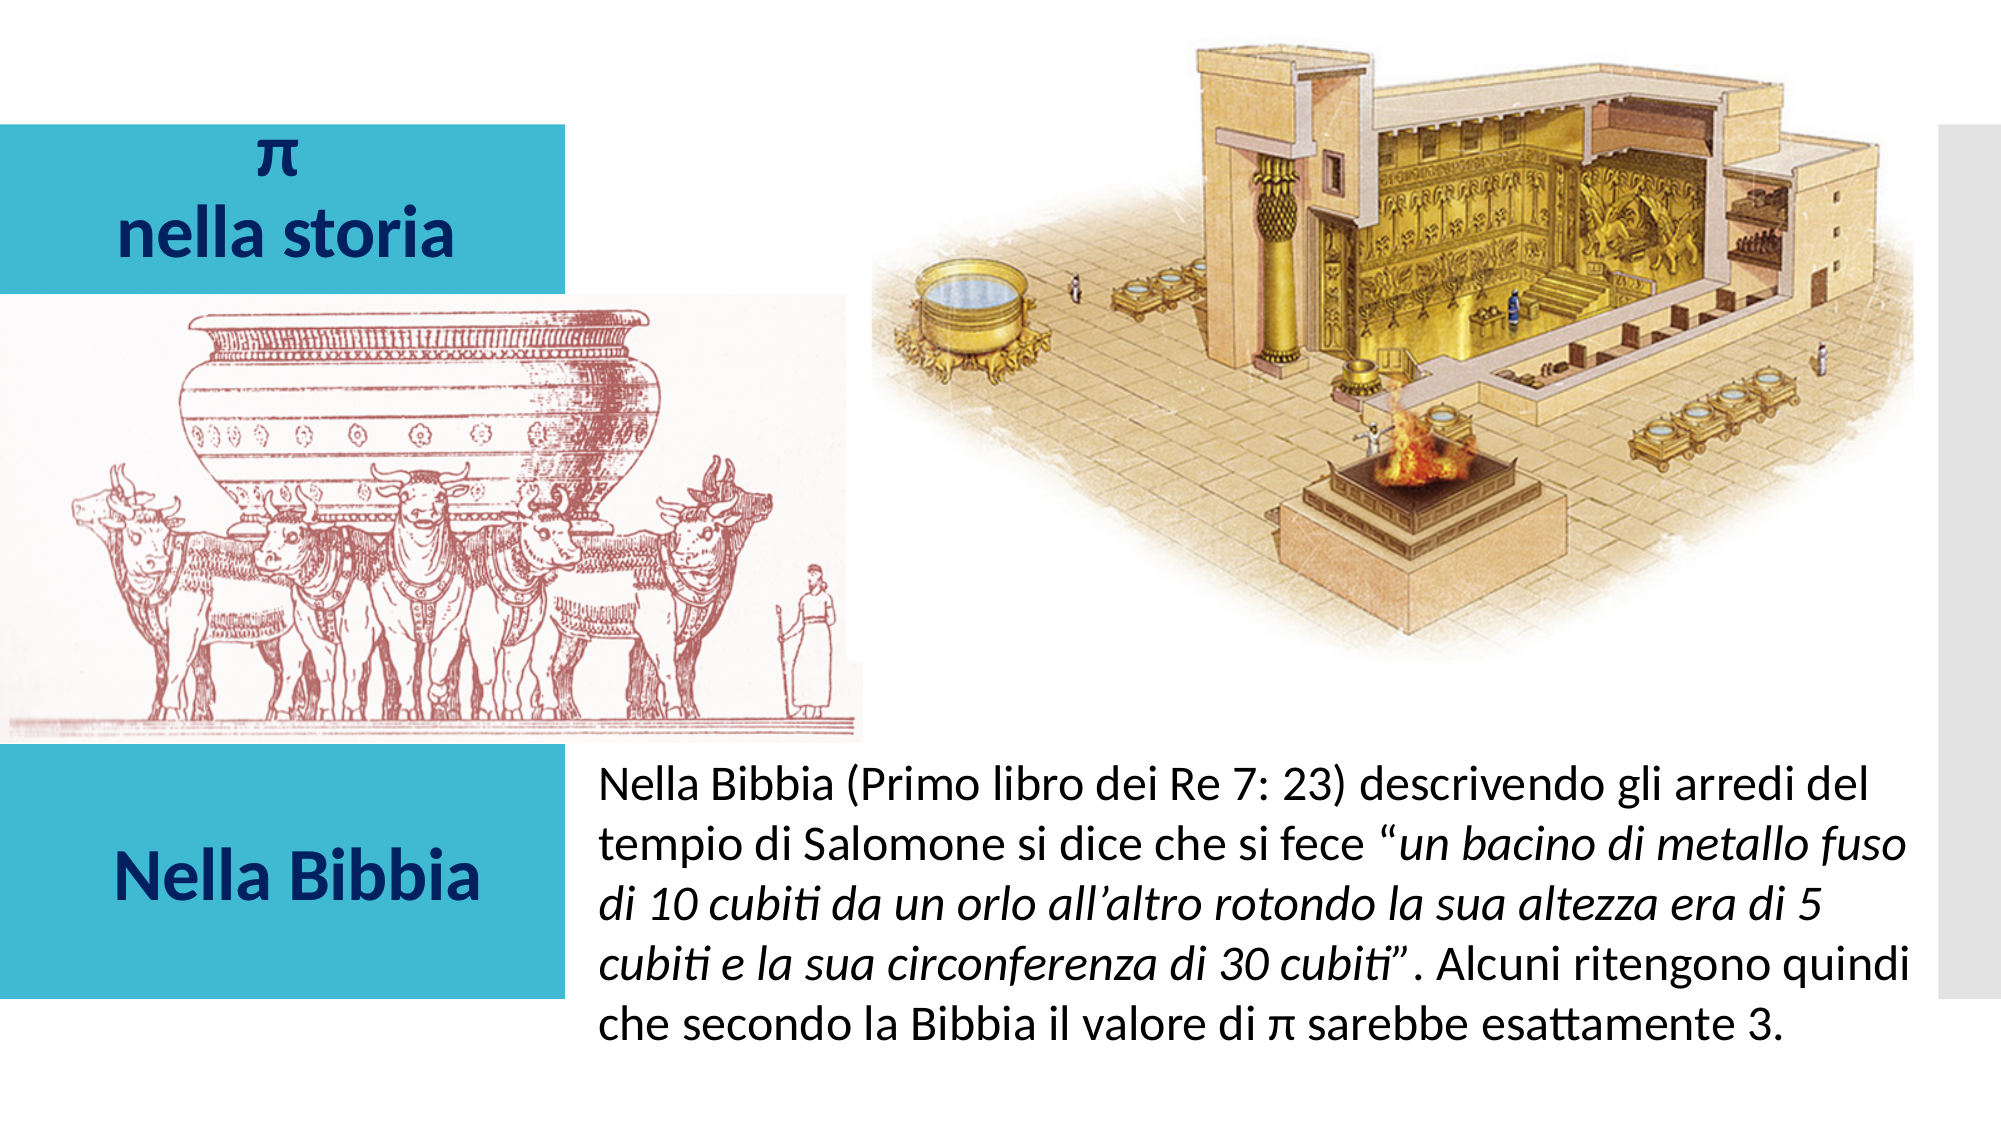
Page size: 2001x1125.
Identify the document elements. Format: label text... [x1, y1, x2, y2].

text_box Nella Bibbia (Primo libro dei Re 7: 23) descrivendo gli arredi del tempio di Salomone si dice che si fece “un bacino di metallo fuso di 10 cubiti da un orlo all’altro rotondo la sua altezza era di 5 cubiti e la sua circonferenza di 30 cubiti”. Alcuni ritengono quindi che secondo la Bibbia il valore di π sarebbe esattamente 3. [583, 743, 1950, 1103]
text_box π nella storia [0, 60, 604, 293]
text_box Nella Bibbia [0, 744, 615, 1010]
picture [845, 16, 1937, 661]
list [0, 293, 864, 744]
